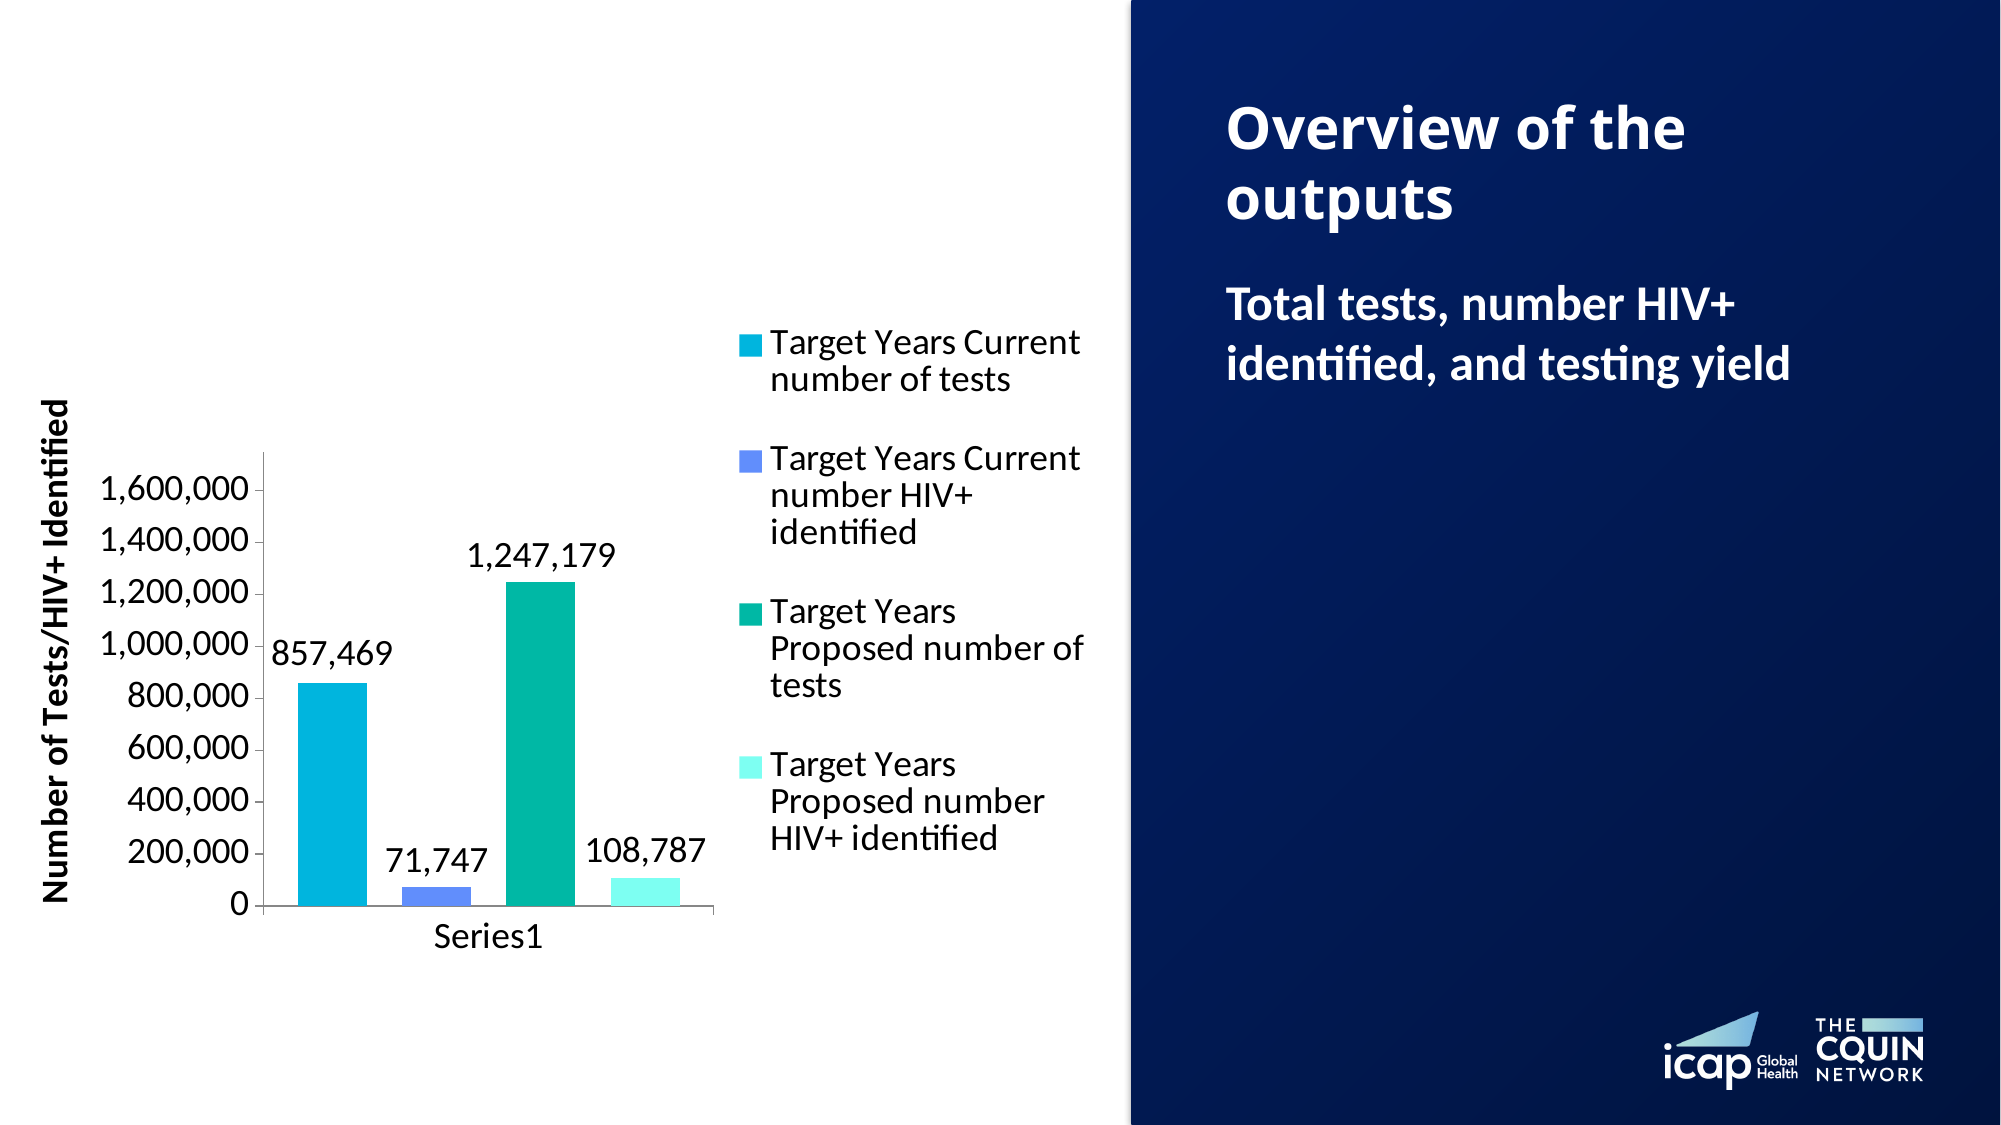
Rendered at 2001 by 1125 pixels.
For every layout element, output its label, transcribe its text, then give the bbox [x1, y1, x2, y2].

picture [1659, 974, 1958, 1091]
chart [0, 152, 1113, 958]
list Total tests, number HIV+ identified, and testing yield [1210, 262, 1928, 998]
title Overview of the outputs [1210, 83, 1928, 223]
